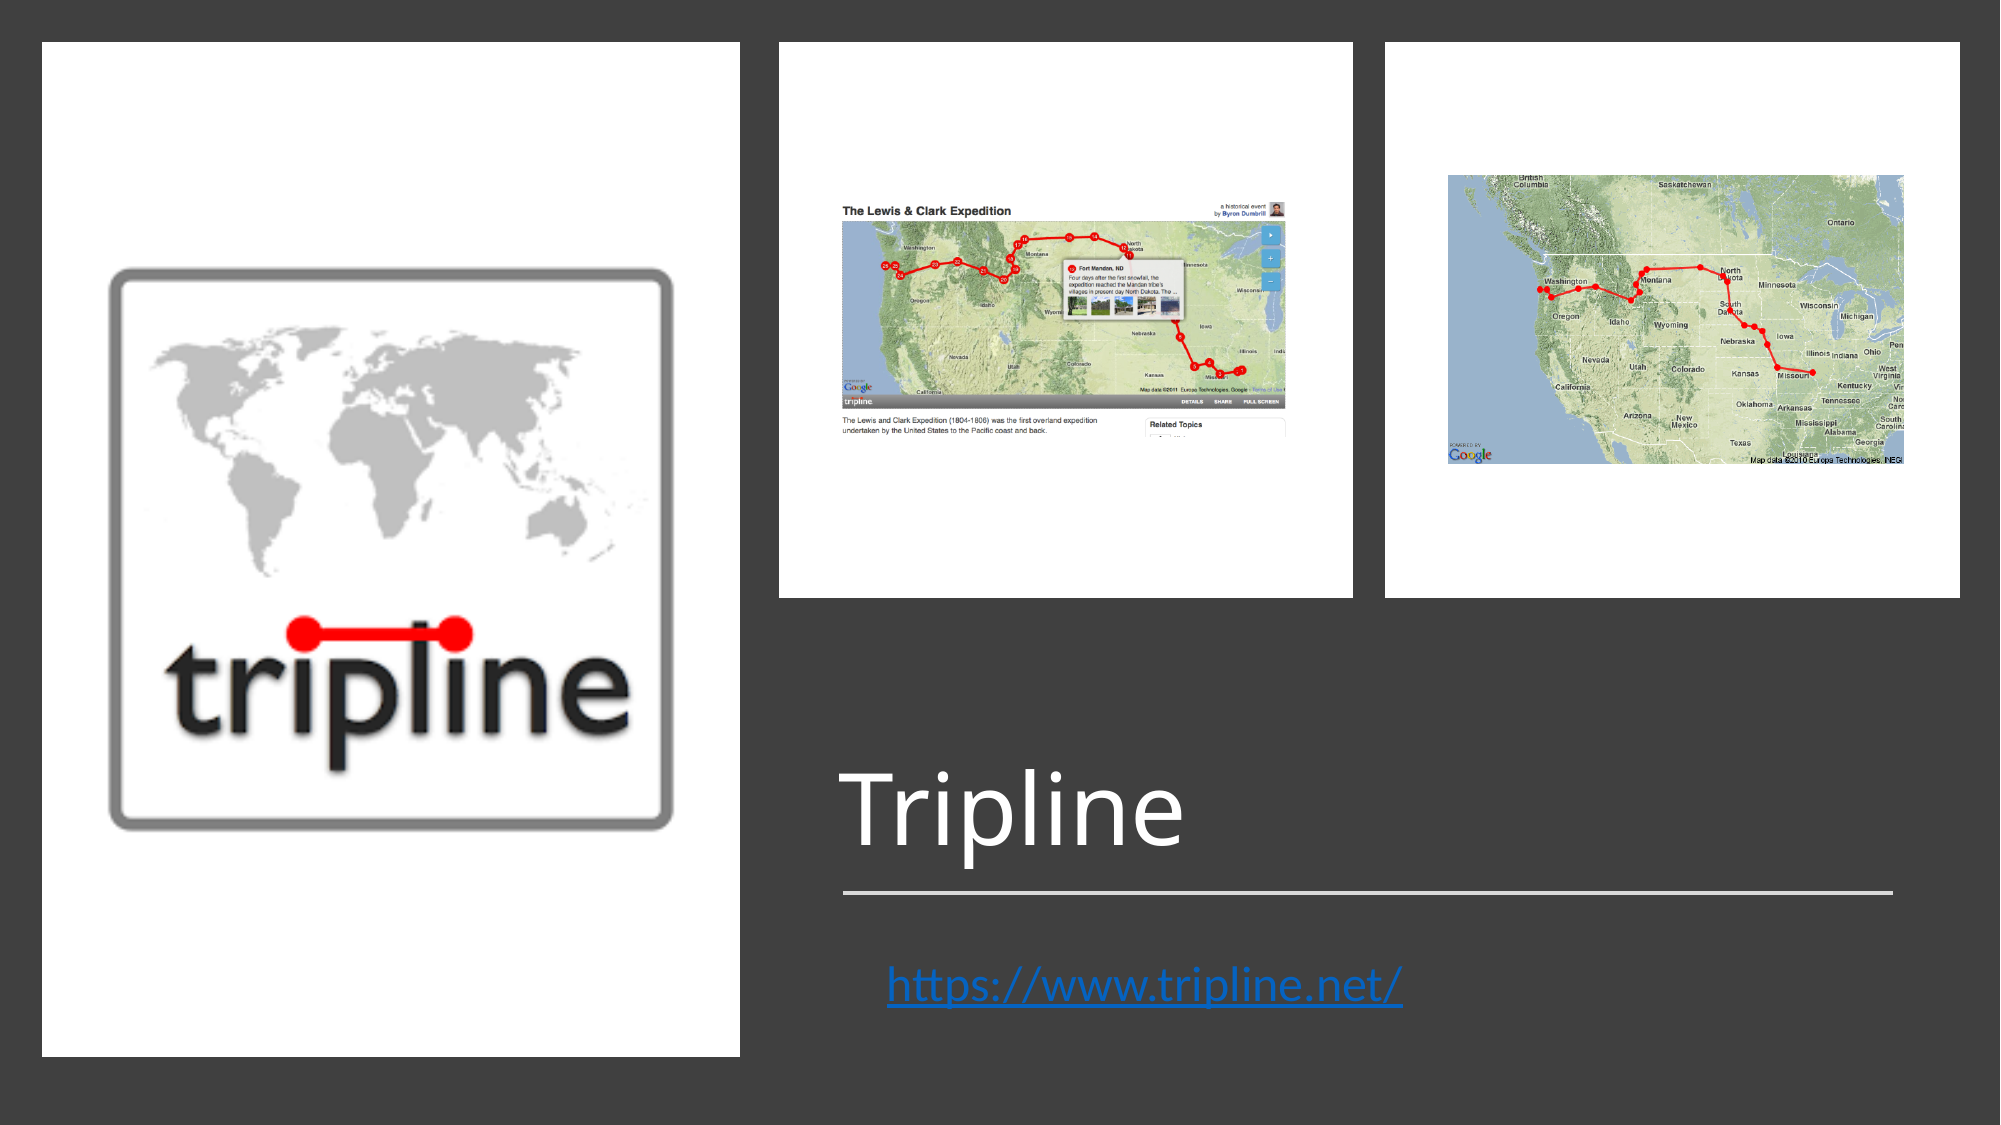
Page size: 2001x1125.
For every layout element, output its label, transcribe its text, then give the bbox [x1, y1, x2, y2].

text_box [51, 52, 730, 1048]
title Tripline [823, 656, 1885, 875]
picture [834, 202, 1296, 437]
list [104, 265, 677, 835]
text_box [788, 52, 1344, 589]
text_box https://www.tripline.net/ [871, 943, 1726, 1019]
picture [1448, 175, 1904, 464]
text_box [1395, 52, 1950, 589]
